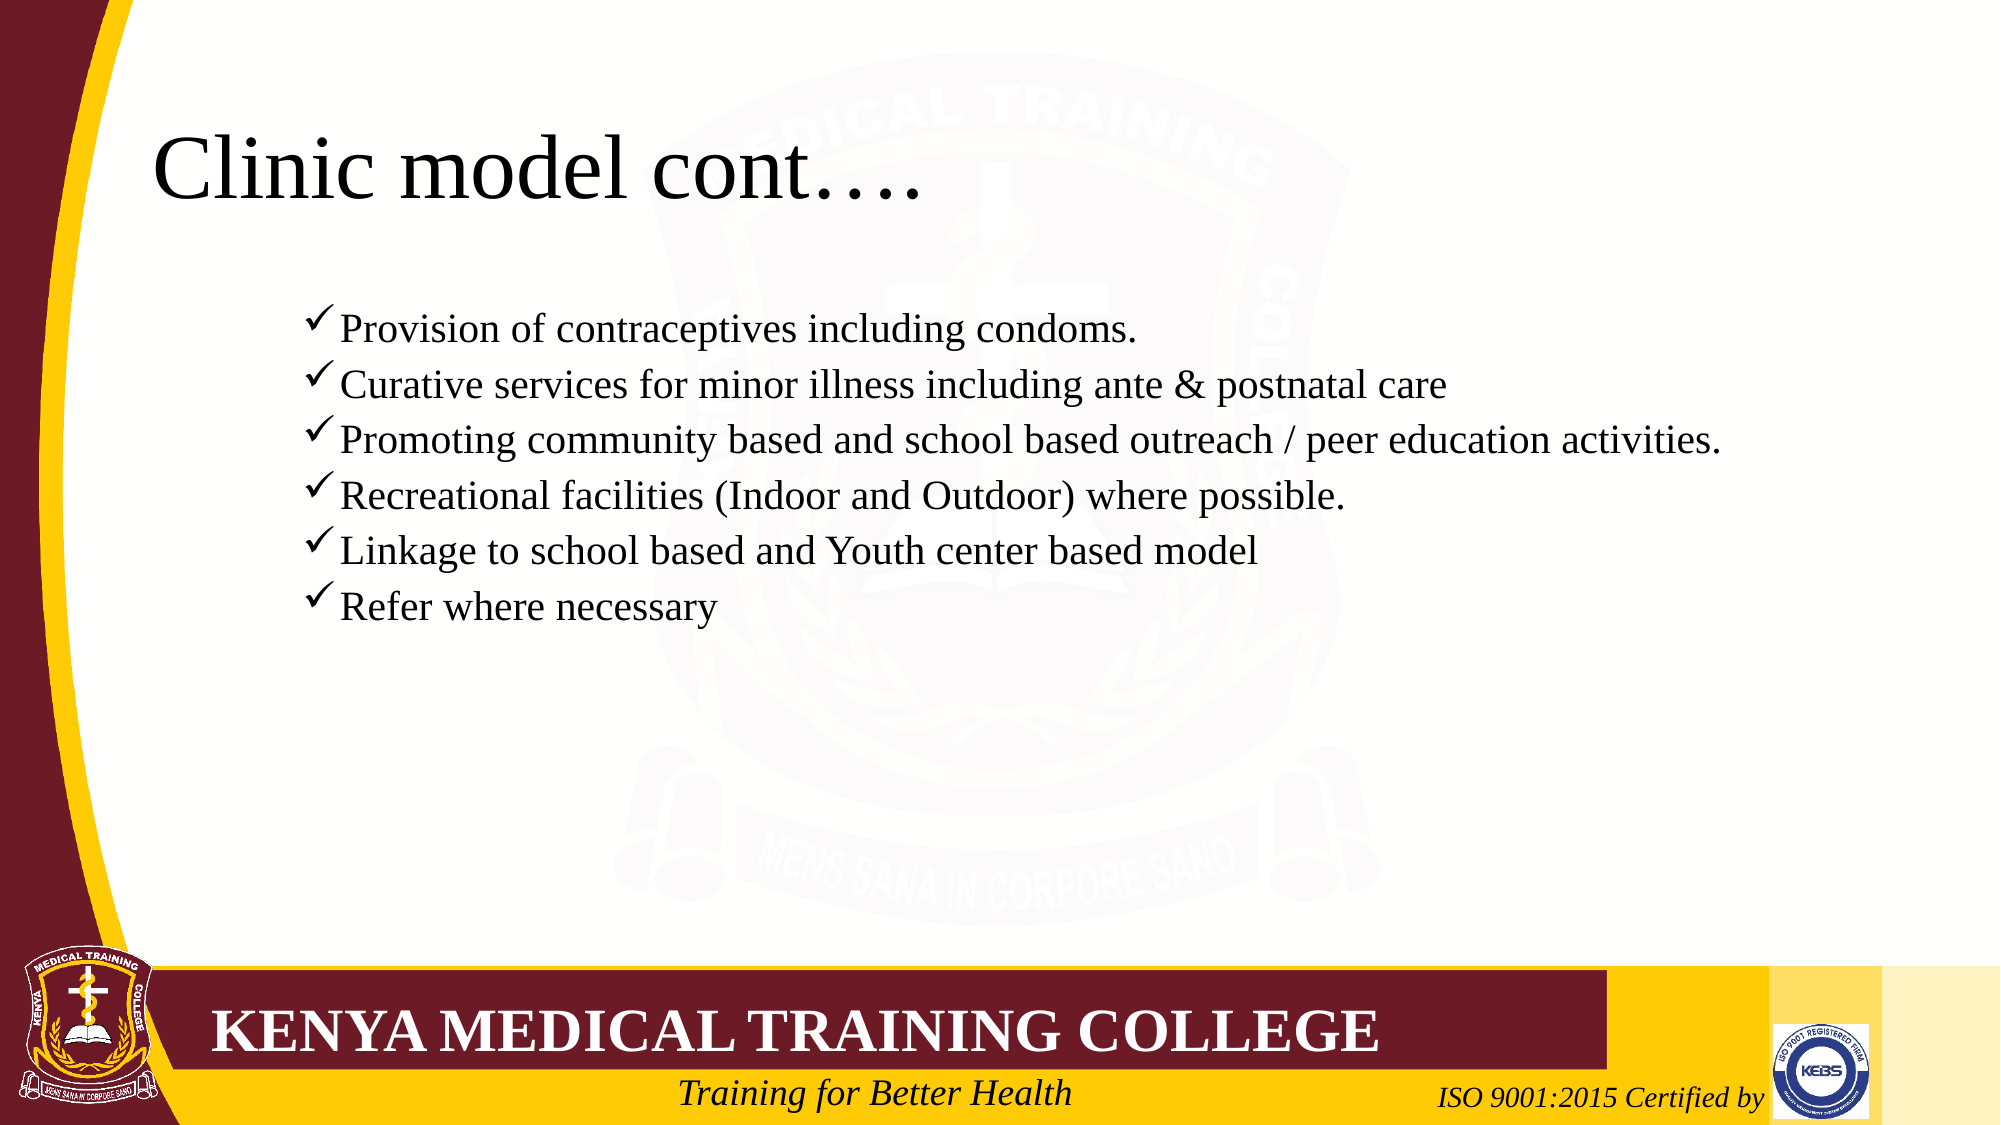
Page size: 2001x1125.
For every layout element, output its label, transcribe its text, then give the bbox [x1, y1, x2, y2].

picture [0, 0, 2000, 1125]
list Provision of contraceptives including condoms. Curative services for minor illness including ante & postnatal care Promoting community based and school based outreach / peer education activities. Recreational facilities (Indoor and Outdoor) where possible. Linkage to school based and Youth center based model Refer where necessary [137, 299, 1863, 1014]
title Clinic model cont…. [137, 59, 1863, 278]
